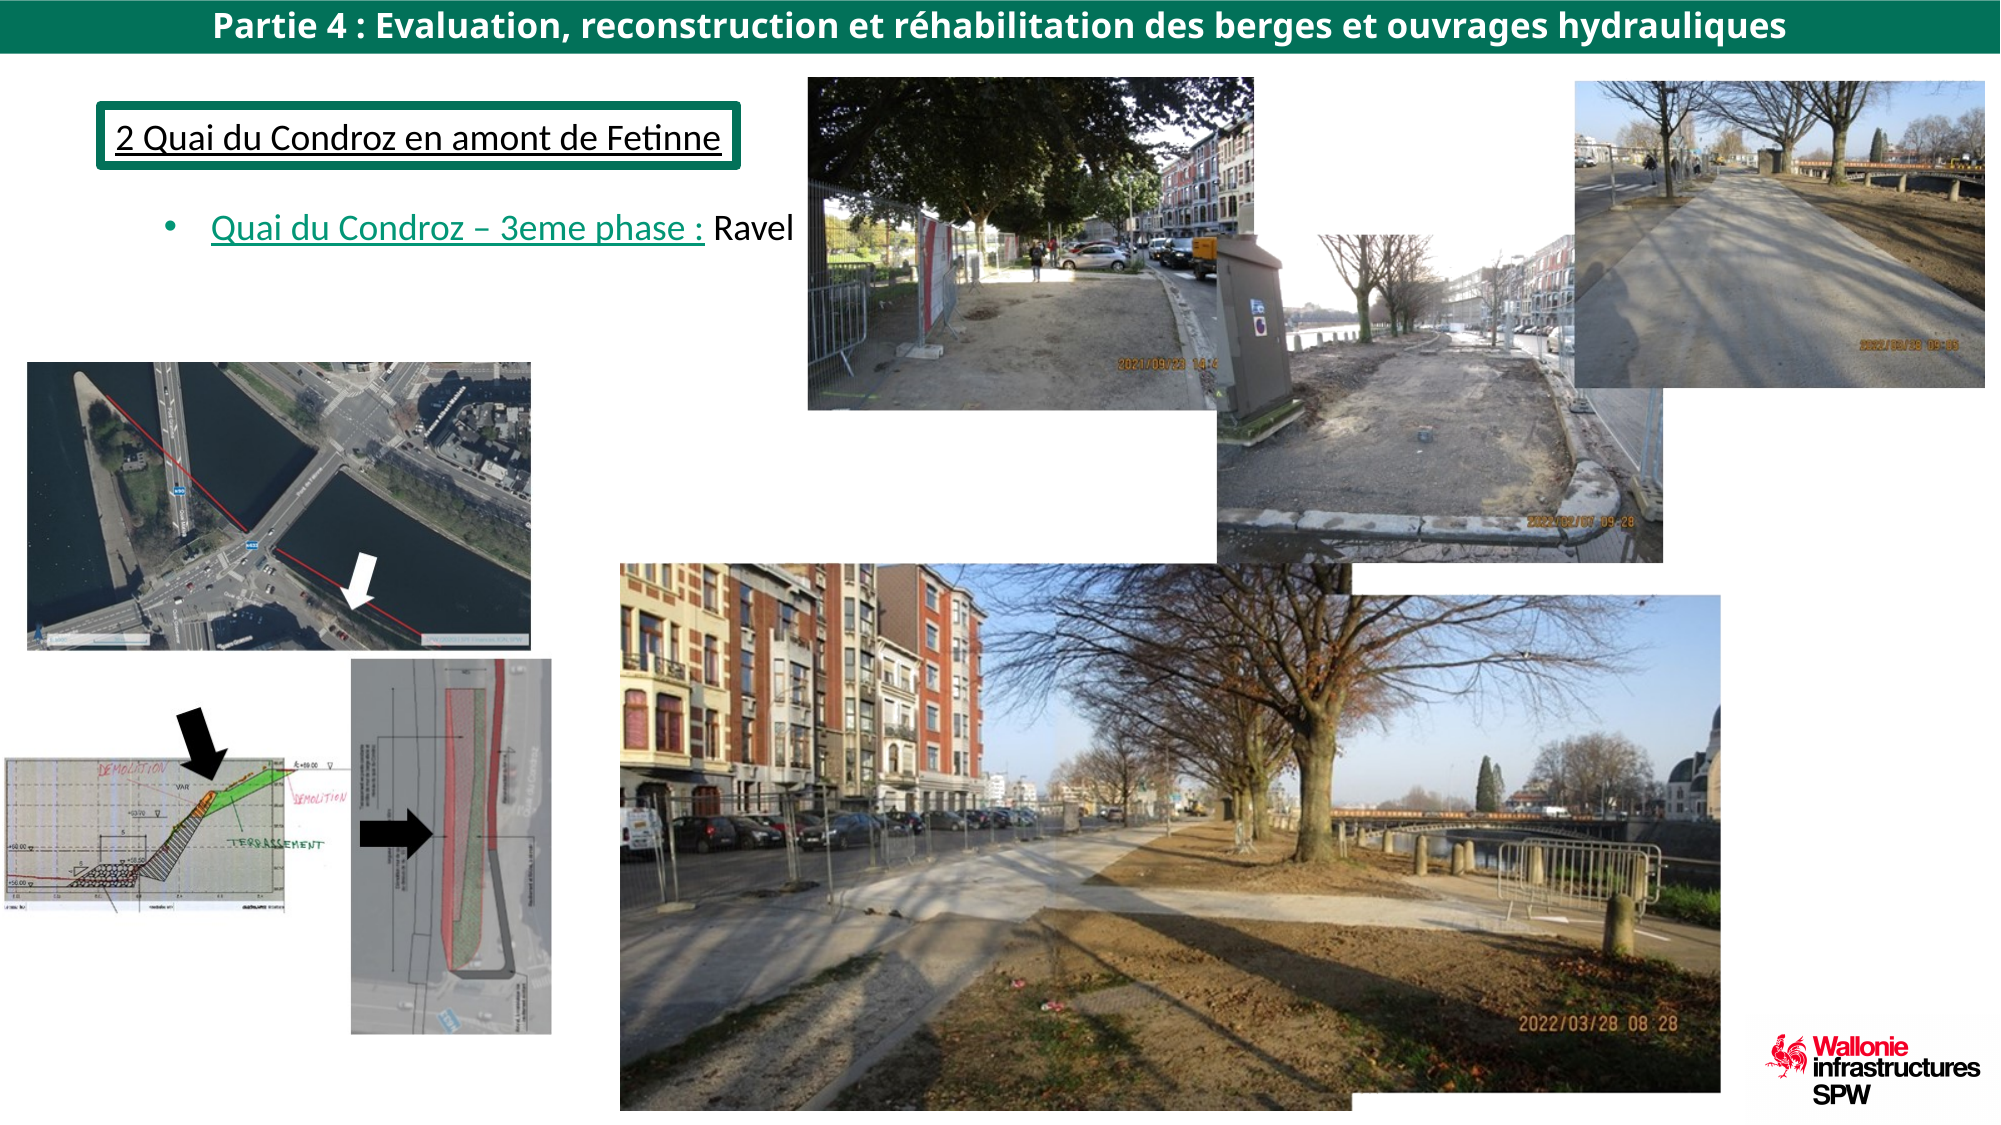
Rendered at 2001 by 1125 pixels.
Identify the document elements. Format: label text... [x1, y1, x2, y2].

picture [2, 362, 552, 1035]
title Partie 4 : Evaluation, reconstruction et réhabilitation des berges et ouvrages hydrauliques [0, 0, 2000, 54]
text_box 2 Quai du Condroz en amont de Fetinne [100, 105, 620, 166]
text_box Quai du Condroz – 3eme phase : Ravel [74, 105, 620, 256]
picture [620, 77, 2001, 1125]
